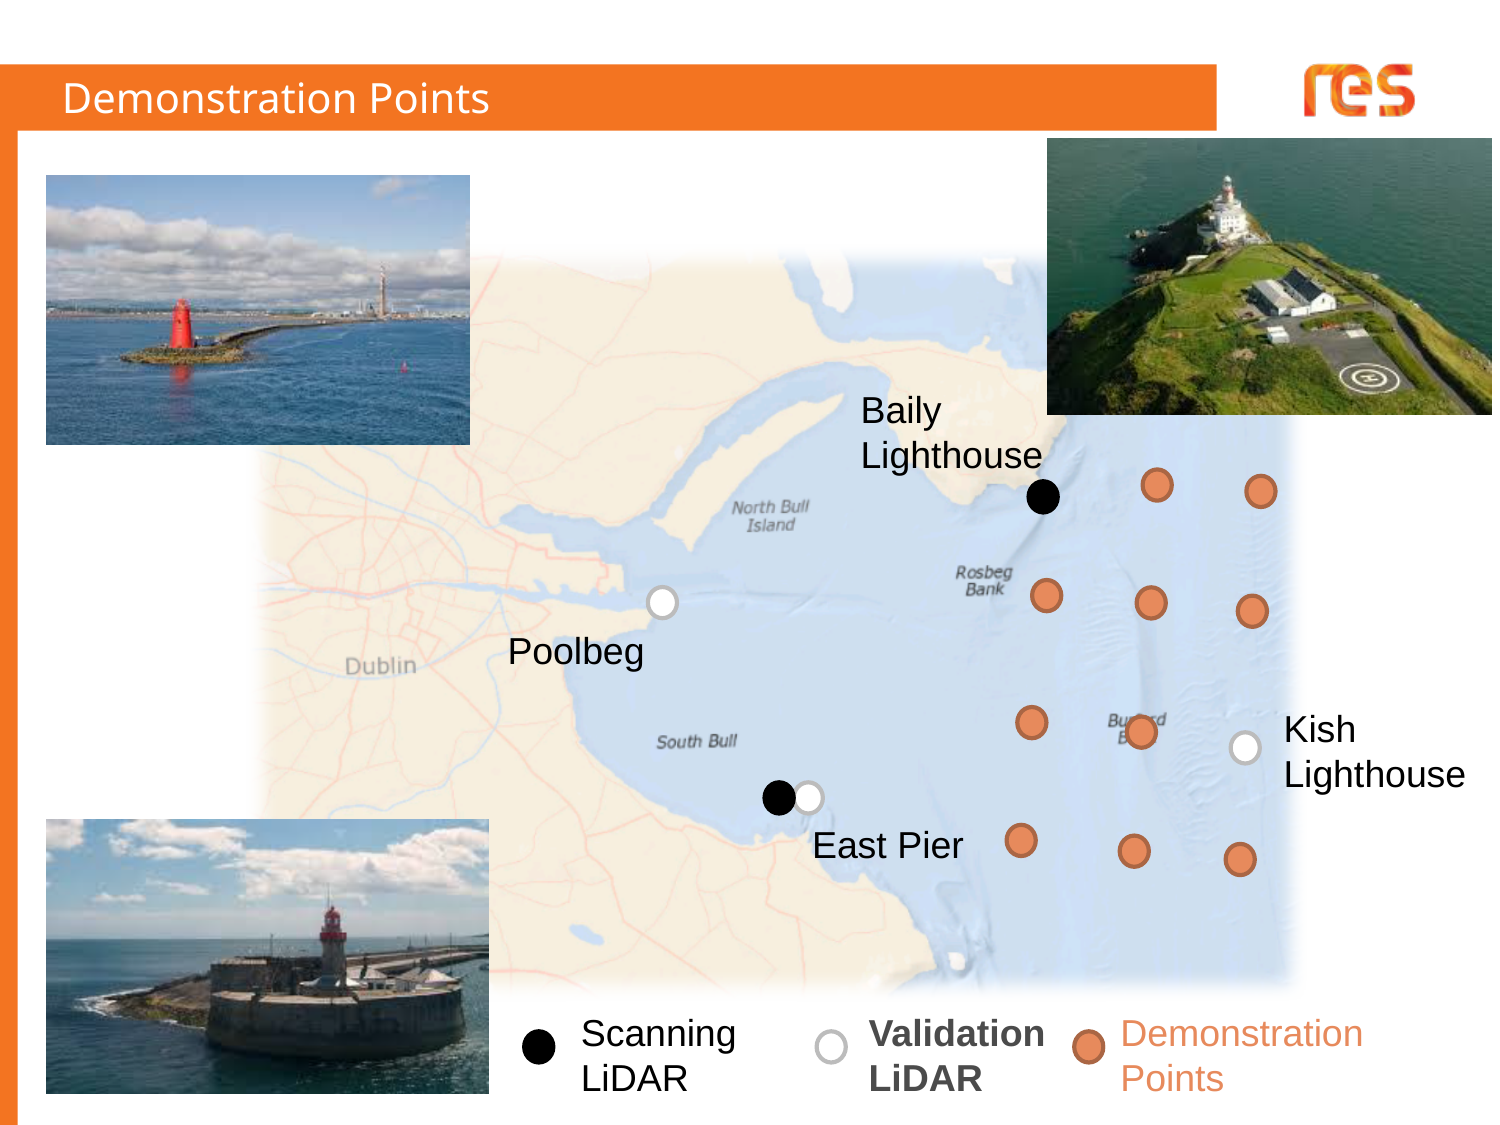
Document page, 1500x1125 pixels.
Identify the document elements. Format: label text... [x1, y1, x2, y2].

text_box [1072, 1029, 1105, 1065]
picture [46, 174, 470, 445]
picture [1302, 63, 1416, 119]
text_box Scanning LiDAR [566, 1010, 798, 1106]
title Demonstration Points [46, 70, 954, 124]
text_box Kish Lighthouse [1313, 697, 1500, 803]
text_box Validation LiDAR [853, 1010, 1062, 1107]
picture [46, 819, 490, 1094]
picture [1047, 137, 1492, 415]
text_box Demonstration Points [1105, 1001, 1385, 1106]
text_box [814, 1029, 848, 1065]
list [245, 244, 1309, 1002]
text_box [522, 1029, 556, 1065]
